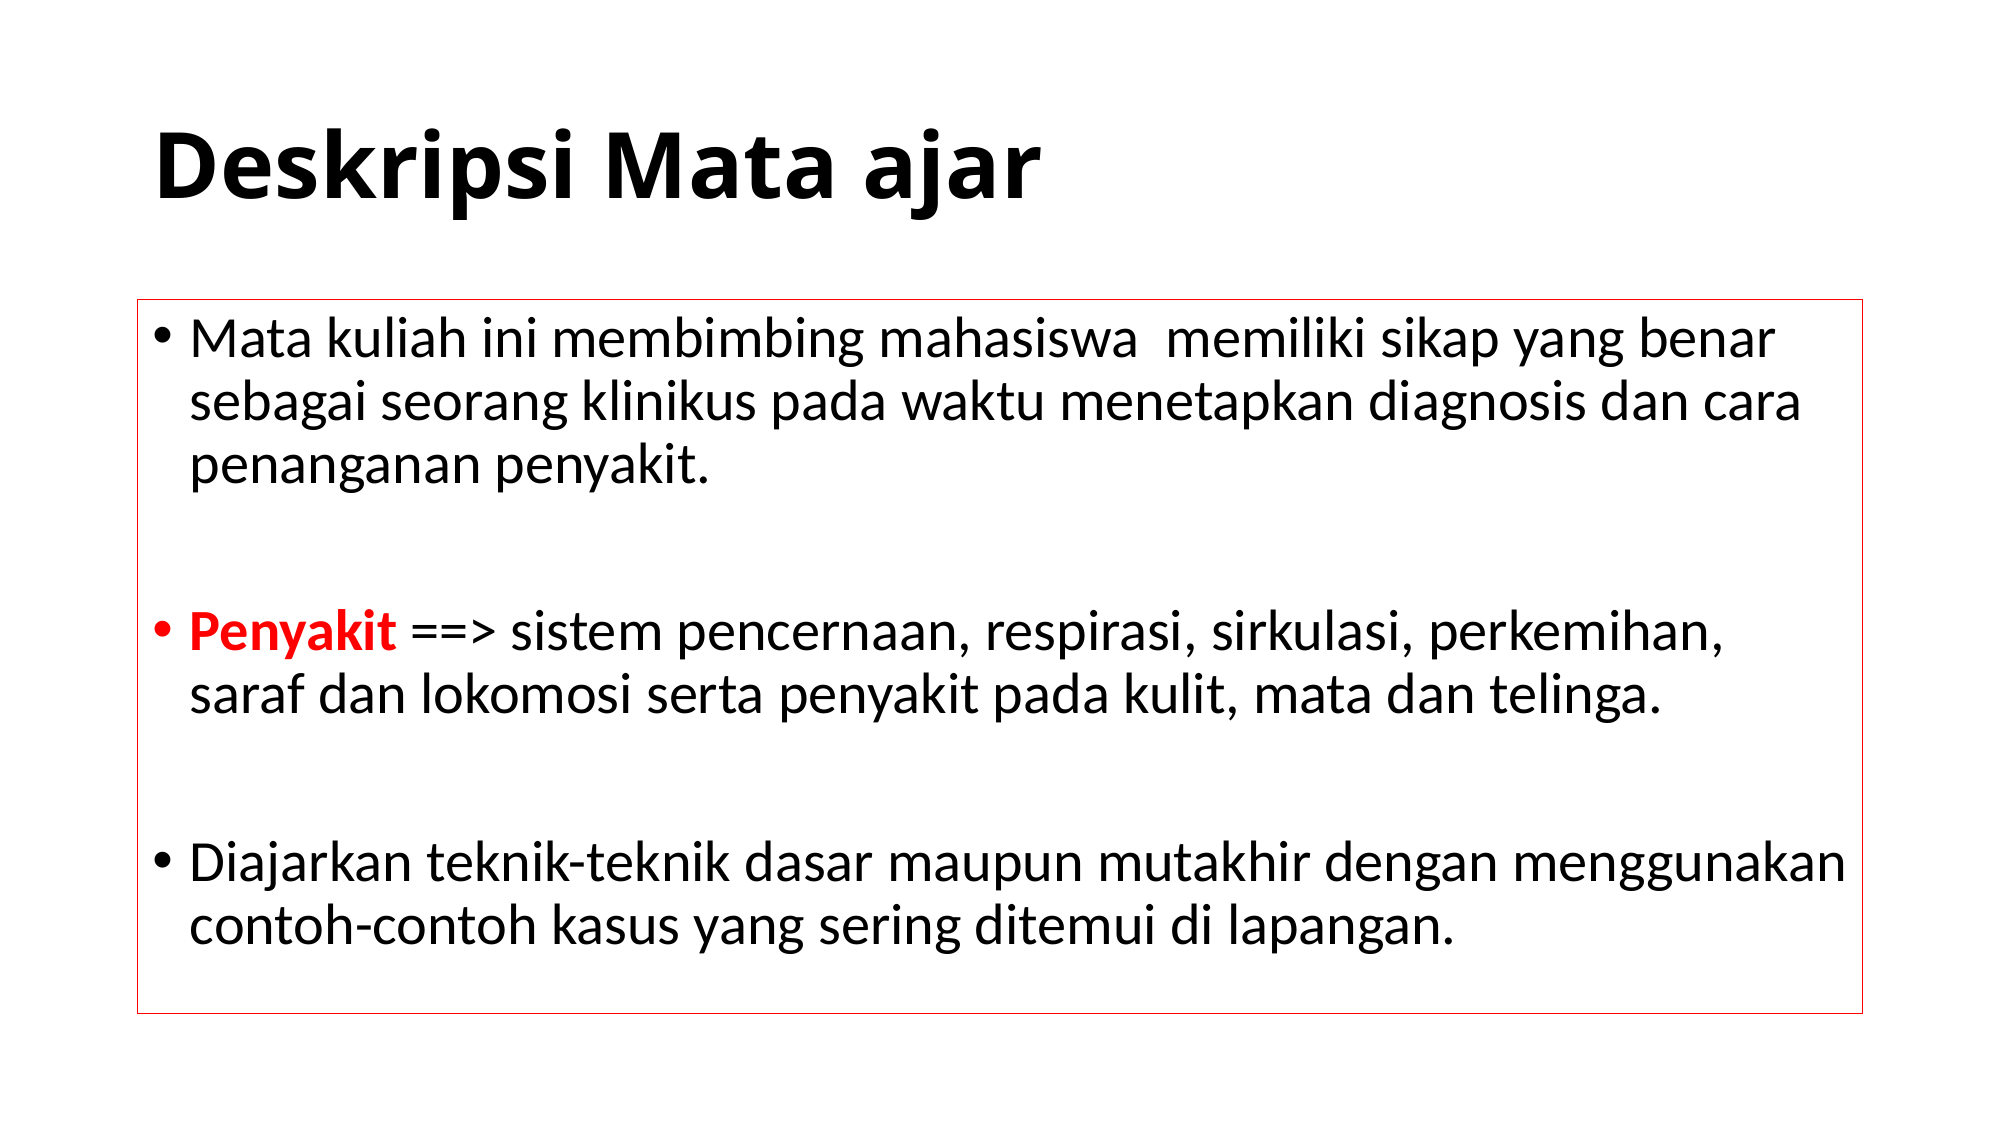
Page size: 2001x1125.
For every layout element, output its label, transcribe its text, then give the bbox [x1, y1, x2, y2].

title Deskripsi Mata ajar [137, 59, 1863, 278]
list Mata kuliah ini membimbing mahasiswa memiliki sikap yang benar sebagai seorang klinikus pada waktu menetapkan diagnosis dan cara penanganan penyakit. Penyakit ==> sistem pencernaan, respirasi, sirkulasi, perkemihan, saraf dan lokomosi serta penyakit pada kulit, mata dan telinga. Diajarkan teknik-teknik dasar maupun mutakhir dengan menggunakan contoh-contoh kasus yang sering ditemui di lapangan. [137, 299, 1863, 1014]
